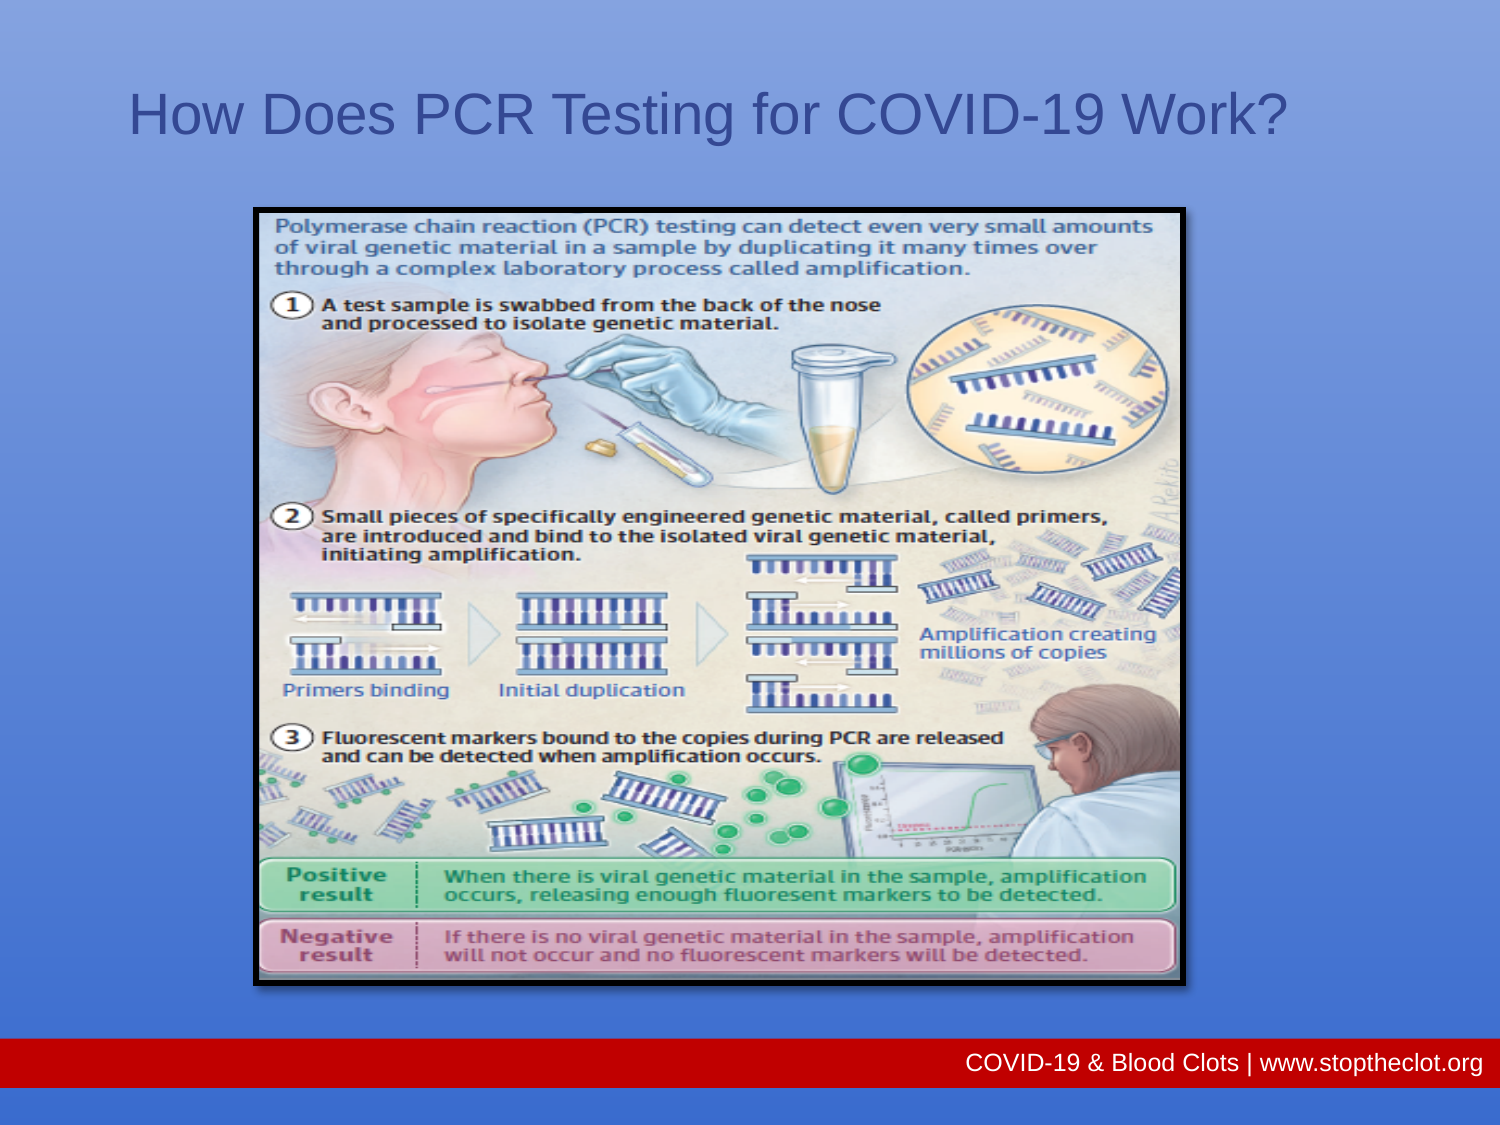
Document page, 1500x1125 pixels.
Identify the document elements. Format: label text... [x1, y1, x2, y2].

text_box How Does PCR Testing for COVID-19 Work? [113, 69, 1344, 154]
footer COVID-19 & Blood Clots | www.stoptheclot.org [0, 1038, 1500, 1089]
picture [258, 213, 1181, 981]
